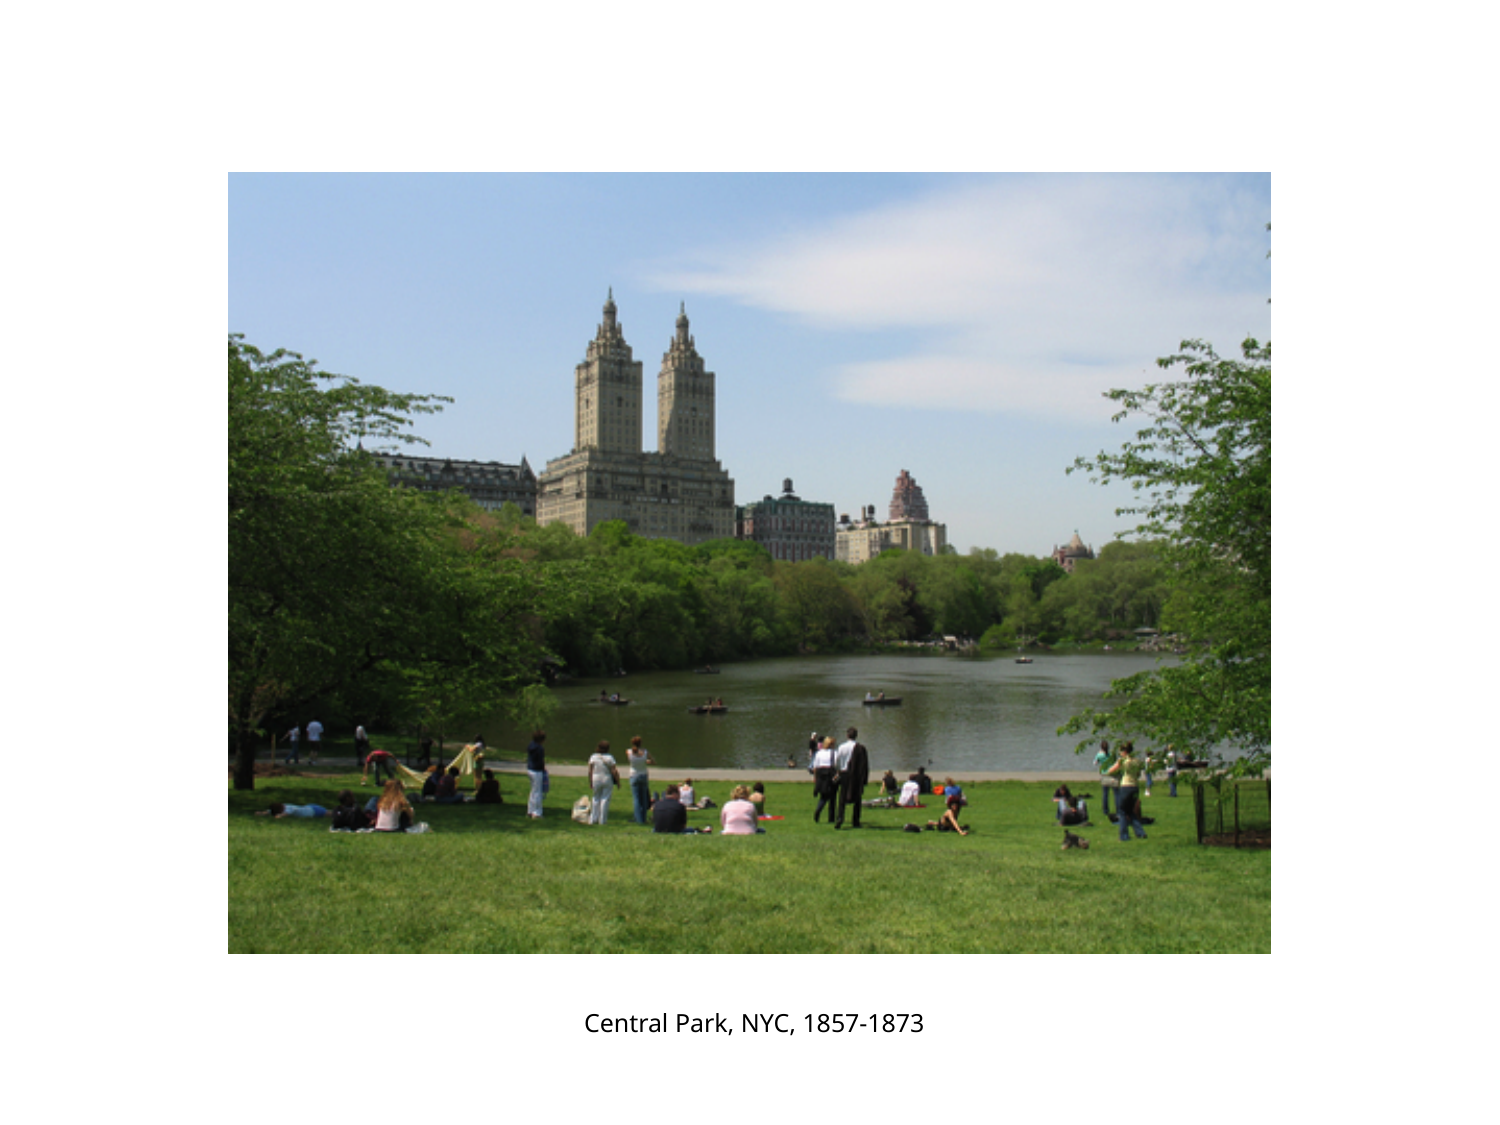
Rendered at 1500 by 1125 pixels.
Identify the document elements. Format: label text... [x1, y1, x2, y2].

text_box Central Park, NYC, 1857-1873 [569, 999, 940, 1045]
picture [228, 171, 1271, 954]
